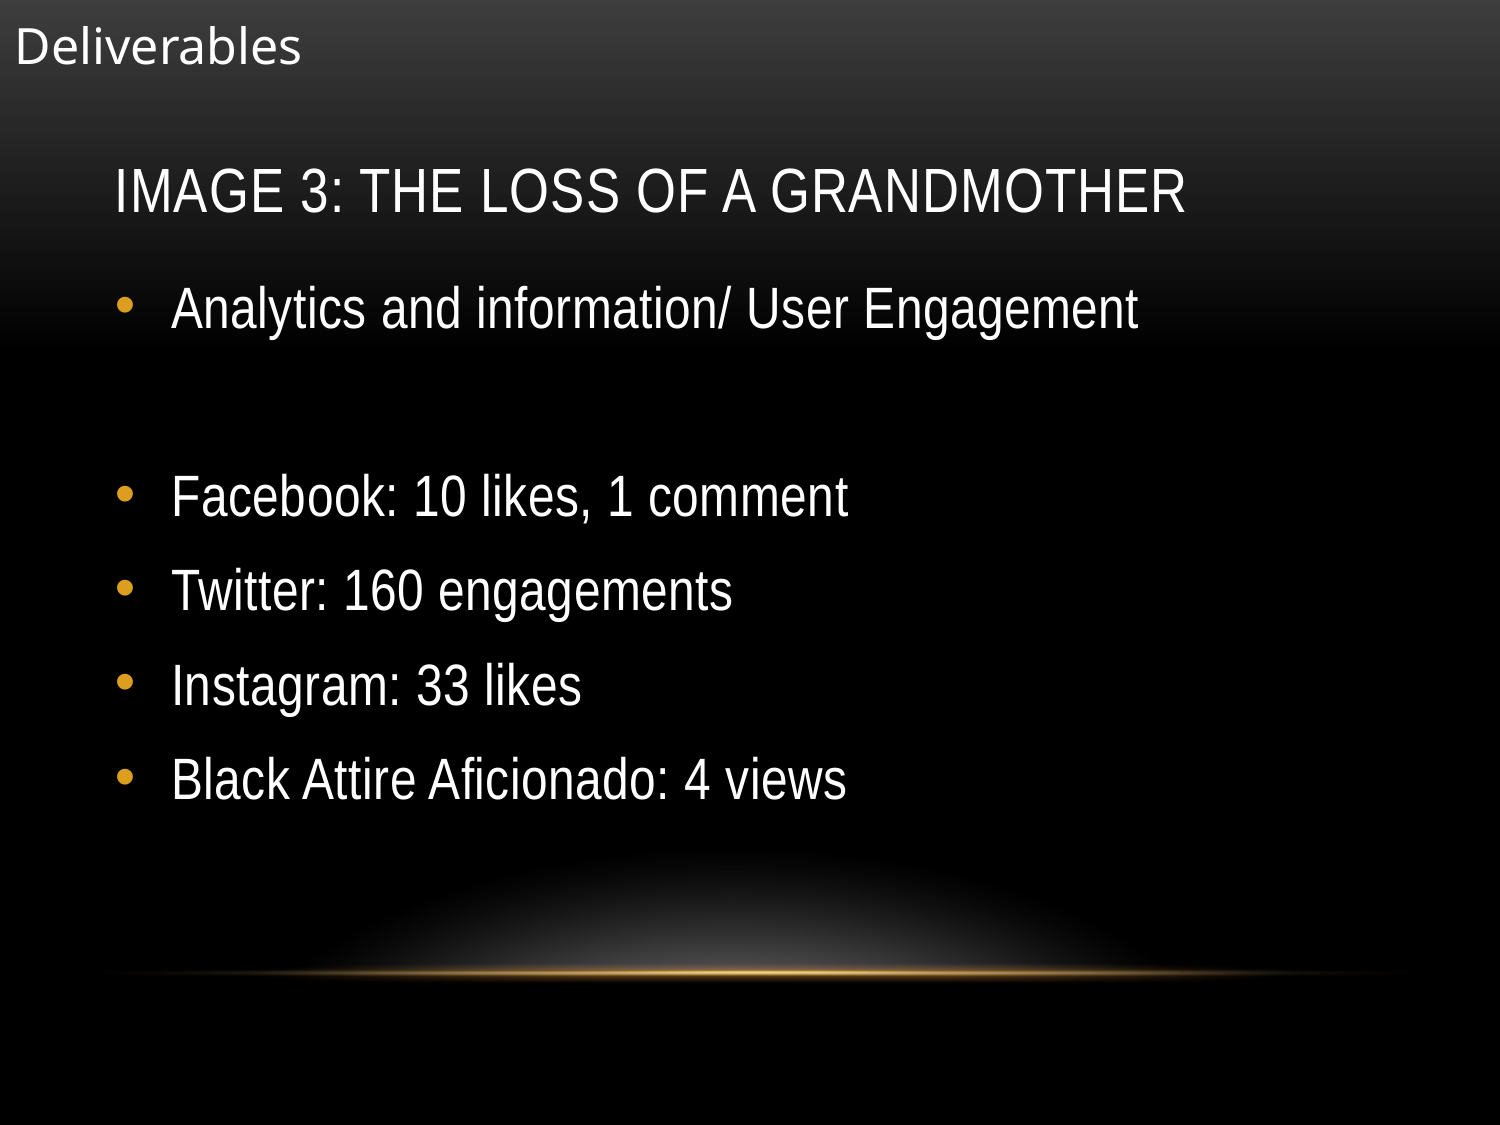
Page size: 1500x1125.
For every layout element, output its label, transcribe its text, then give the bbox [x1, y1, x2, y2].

list Analytics and information/ User Engagement Facebook: 10 likes, 1 comment Twitter: 160 engagements Instagram: 33 likes Black Attire Aficionado: 4 views [99, 262, 1400, 938]
title Image 3: the loss of a grandmother [99, 45, 1400, 233]
text_box Deliverables [0, 7, 595, 82]
picture [0, 0, 1500, 1125]
